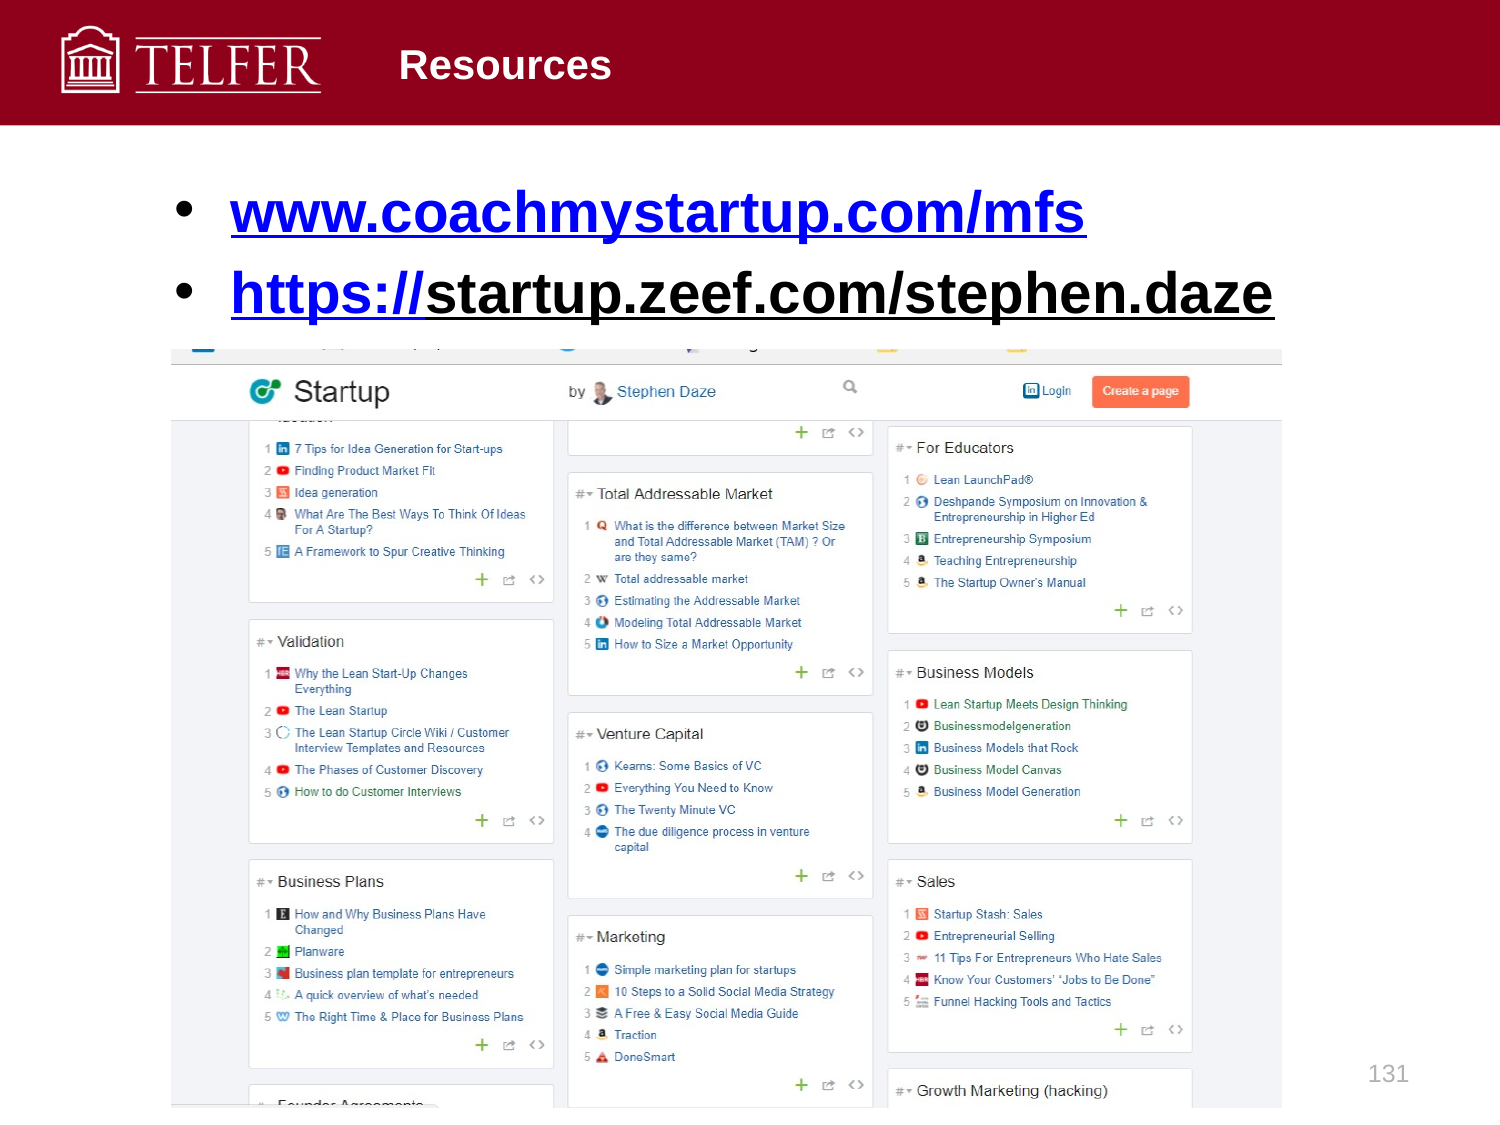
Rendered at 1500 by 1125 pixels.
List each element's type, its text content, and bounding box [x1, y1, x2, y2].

picture [41, 9, 337, 108]
title Resources [383, 0, 1500, 126]
slide_number 131 [1286, 1042, 1425, 1103]
picture [171, 348, 1282, 1109]
list www.coachmystartup.com/mfs https://startup.zeef.com/stephen.daze [159, 166, 1353, 909]
